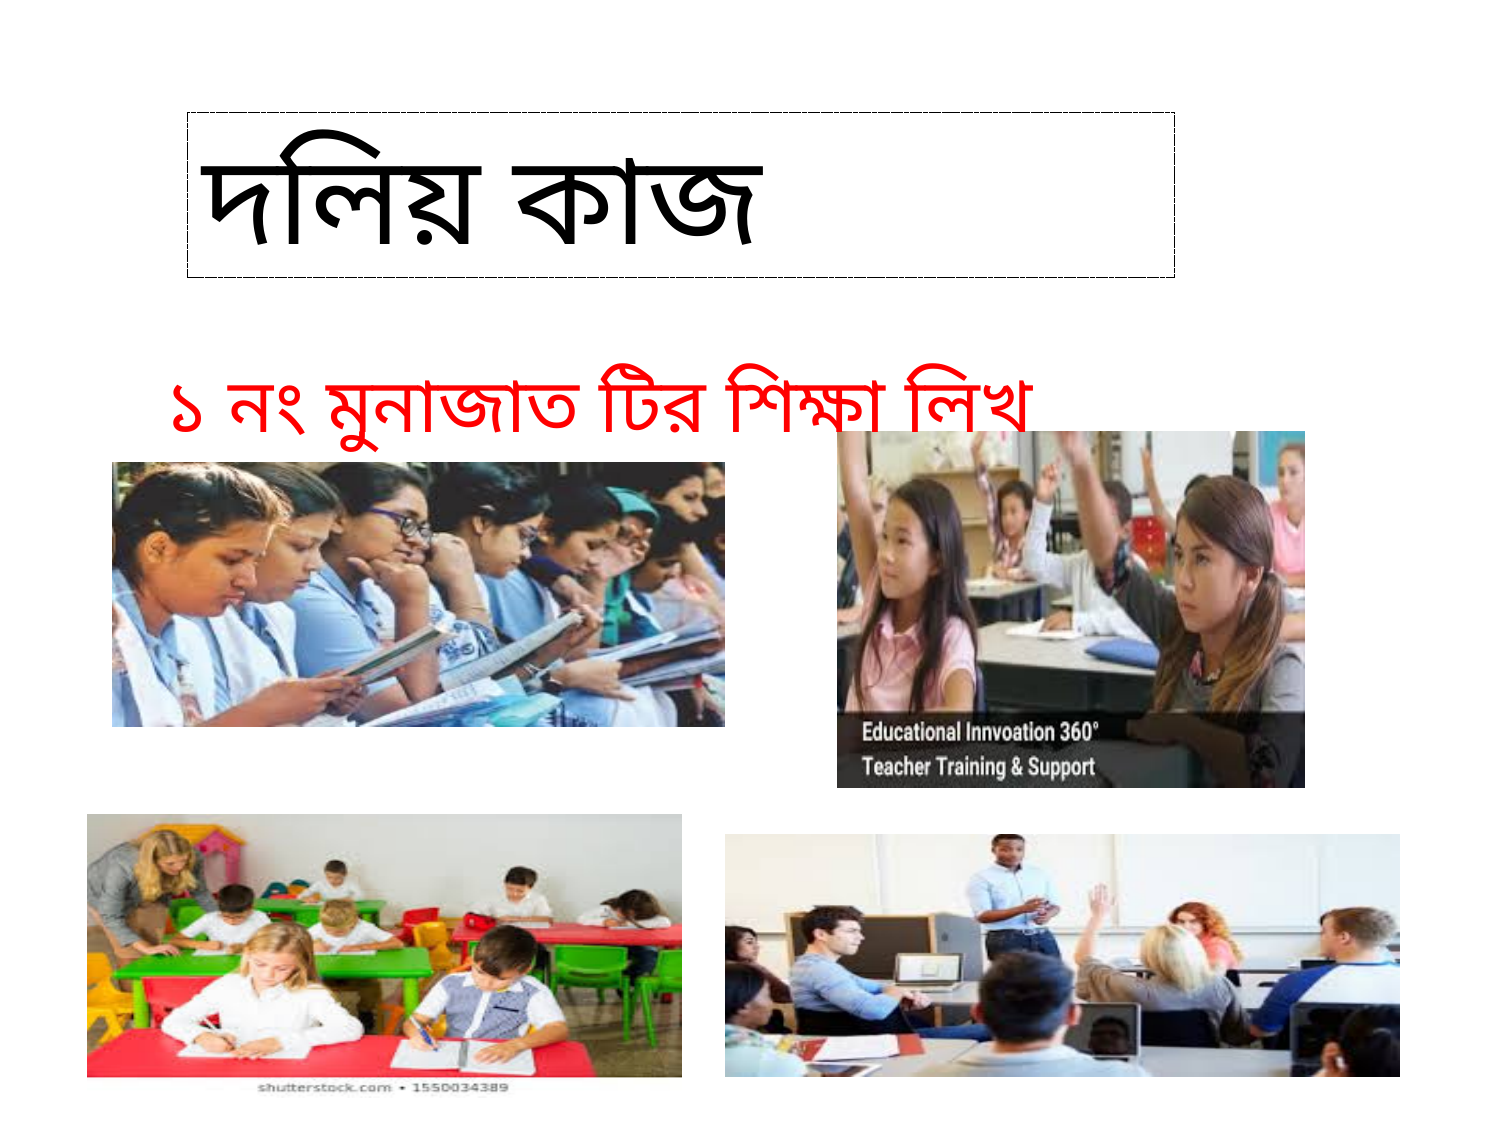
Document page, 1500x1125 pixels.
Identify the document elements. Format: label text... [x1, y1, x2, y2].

picture [724, 834, 1401, 1077]
text_box দলিয় কাজ [187, 112, 1175, 278]
picture [837, 431, 1305, 788]
text_box ১ নং মুনাজাত টির শিক্ষা লিখ [150, 349, 1225, 455]
picture [87, 814, 682, 1098]
picture [112, 462, 726, 727]
